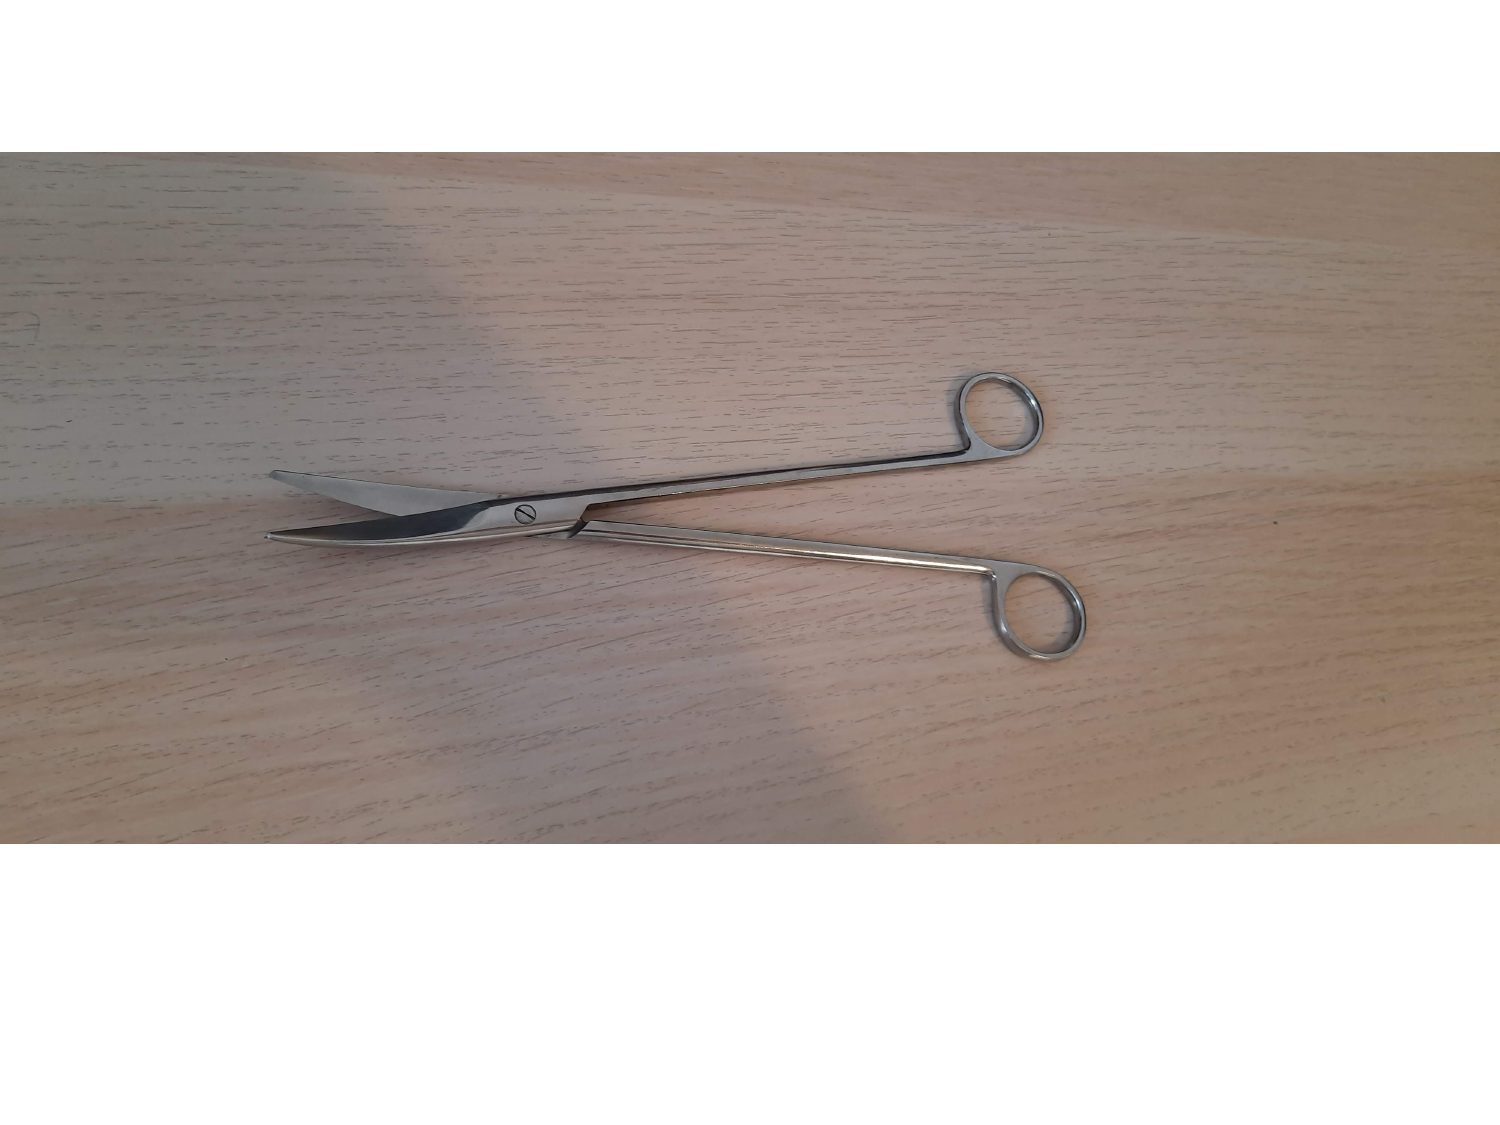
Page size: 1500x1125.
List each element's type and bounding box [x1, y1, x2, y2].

picture [0, 152, 1500, 845]
